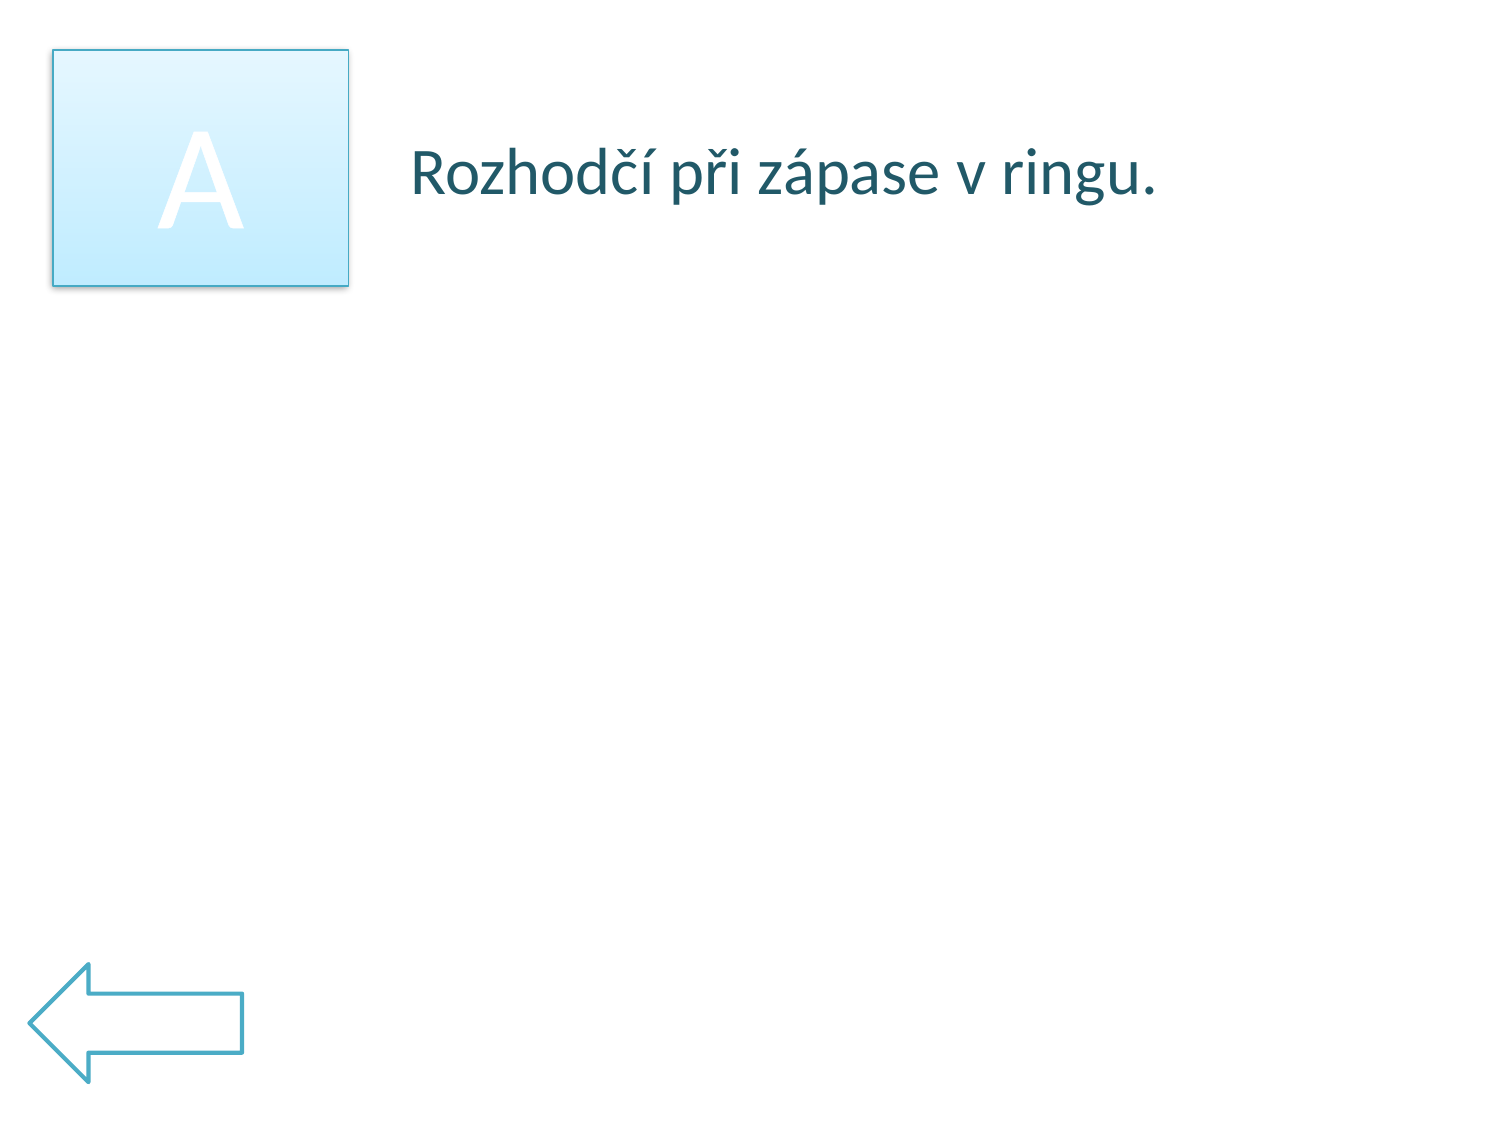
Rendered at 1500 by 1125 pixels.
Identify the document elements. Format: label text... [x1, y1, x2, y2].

text_box Rozhodčí při zápase v ringu. [393, 118, 1413, 217]
text_box A [52, 49, 349, 287]
text_box [27, 962, 245, 1085]
